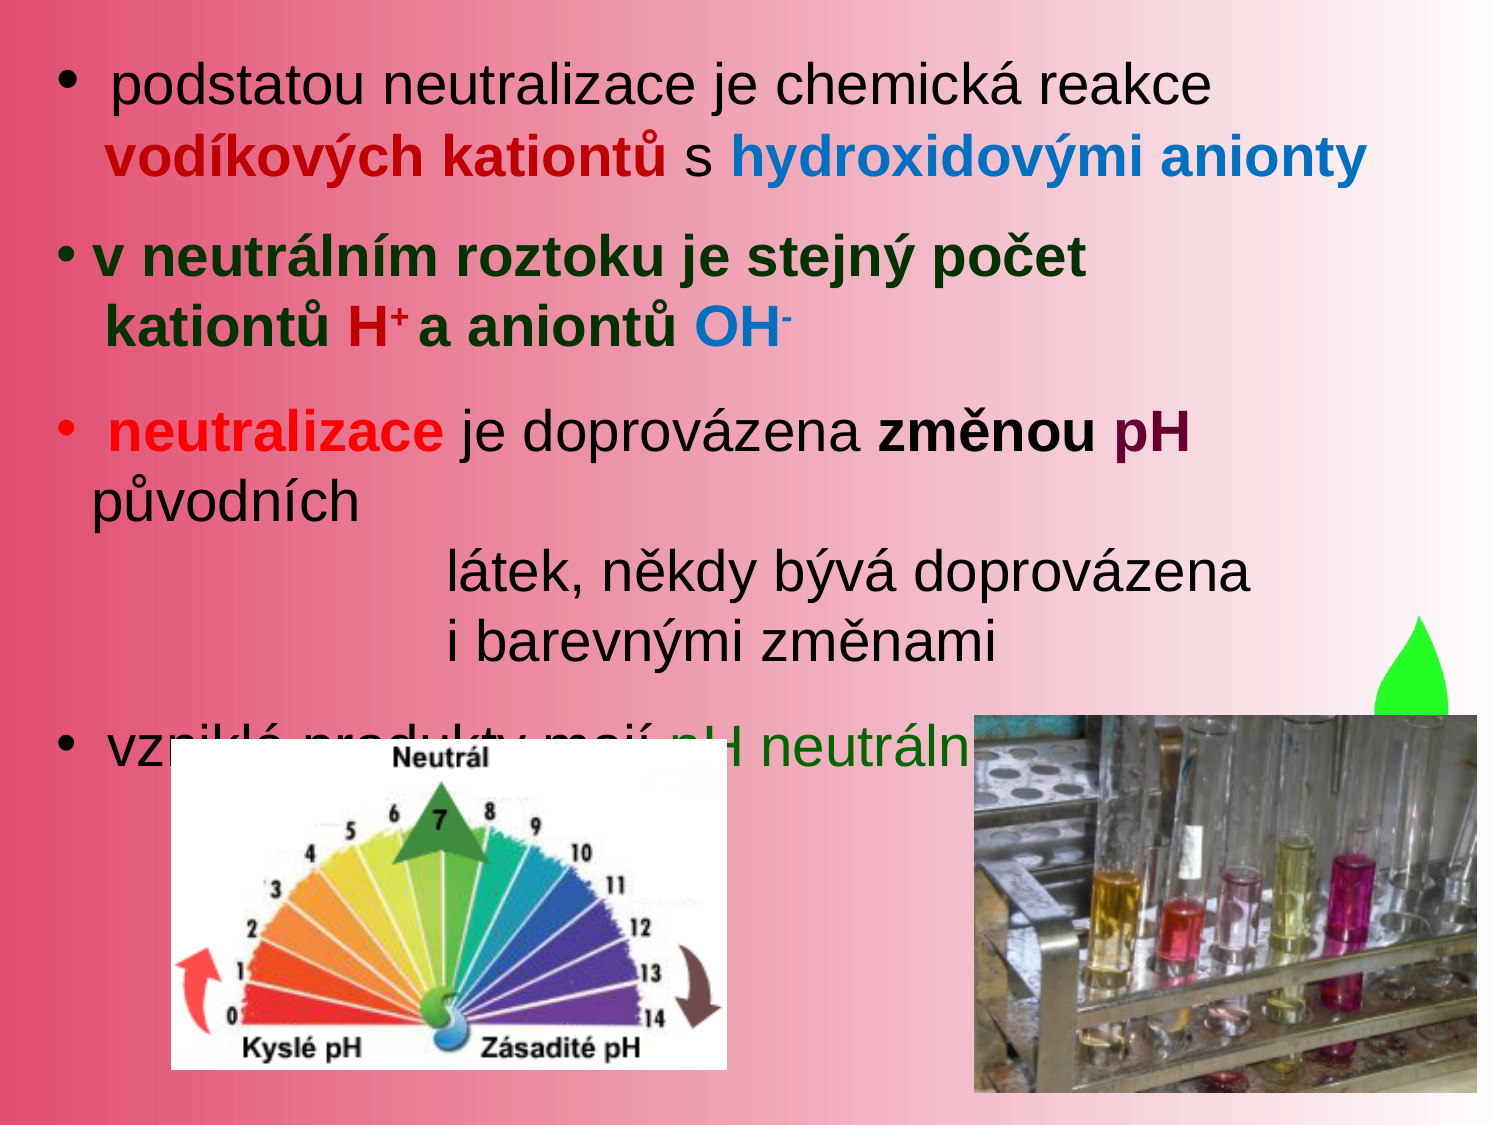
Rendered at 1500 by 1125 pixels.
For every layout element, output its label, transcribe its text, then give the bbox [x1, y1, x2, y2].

picture [974, 715, 1477, 1093]
picture [170, 739, 727, 1071]
text_box podstatou neutralizace je chemická reakce vodíkových kationtů s hydroxidovými anionty v neutrálním roztoku je stejný počet kationtů H+ a aniontů OH- [41, 30, 1447, 366]
text_box neutralizace je doprovázena změnou pH původních látek, někdy bývá doprovázena i barevnými změnami vzniklé produkty mají pH neutrální [41, 385, 1483, 785]
